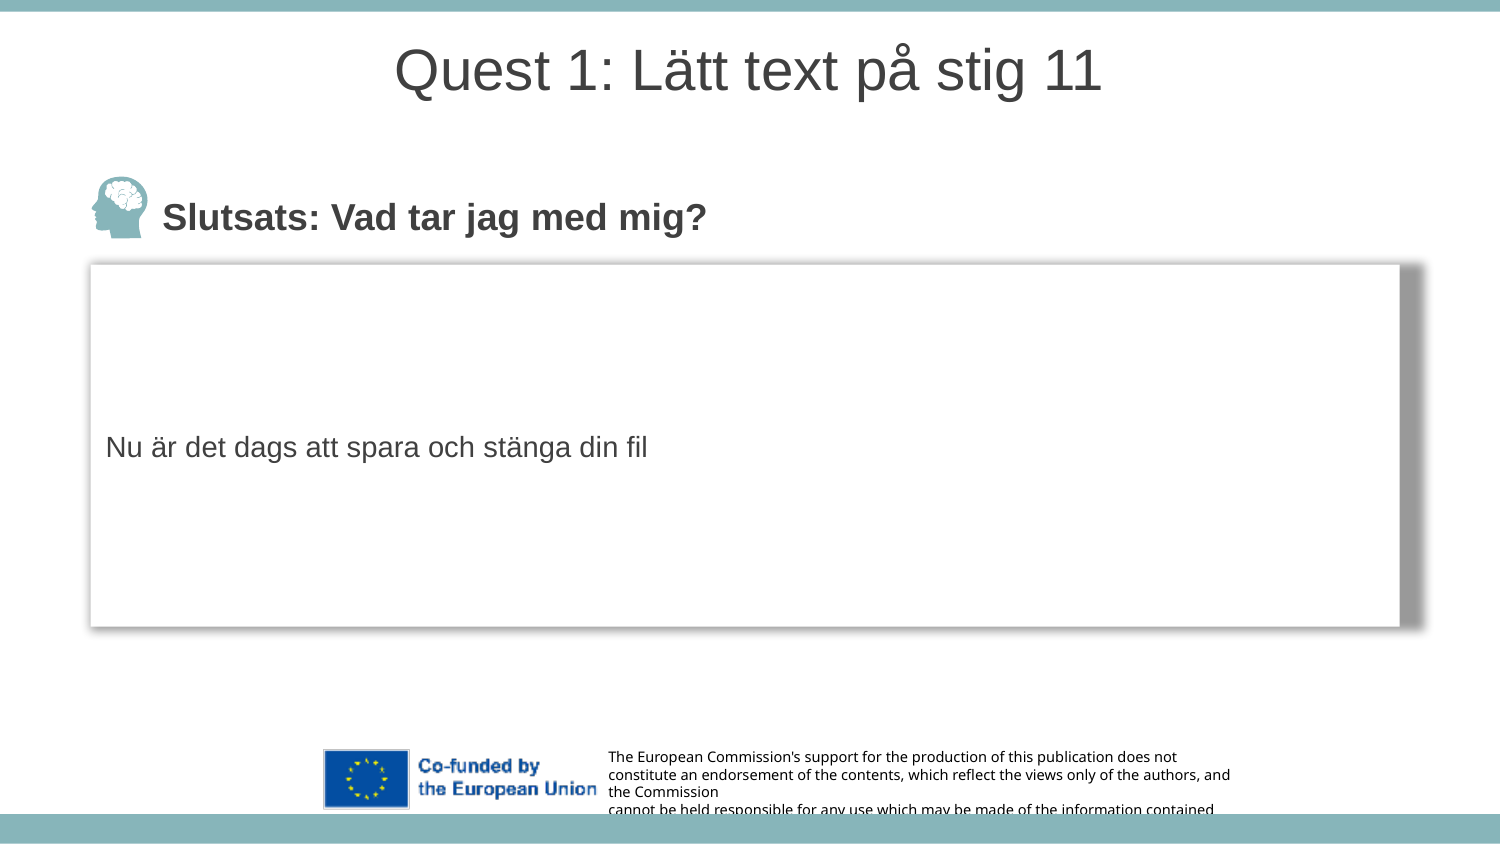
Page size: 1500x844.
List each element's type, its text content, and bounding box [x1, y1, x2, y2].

text_box Nu är det dags att spara och stänga din fil [89, 262, 1402, 629]
list Slutsats: Vad tar jag med mig? [147, 192, 987, 239]
text_box [89, 174, 150, 241]
list Quest 1: Lätt text på stig 11 [0, 20, 1500, 115]
picture [322, 748, 618, 811]
